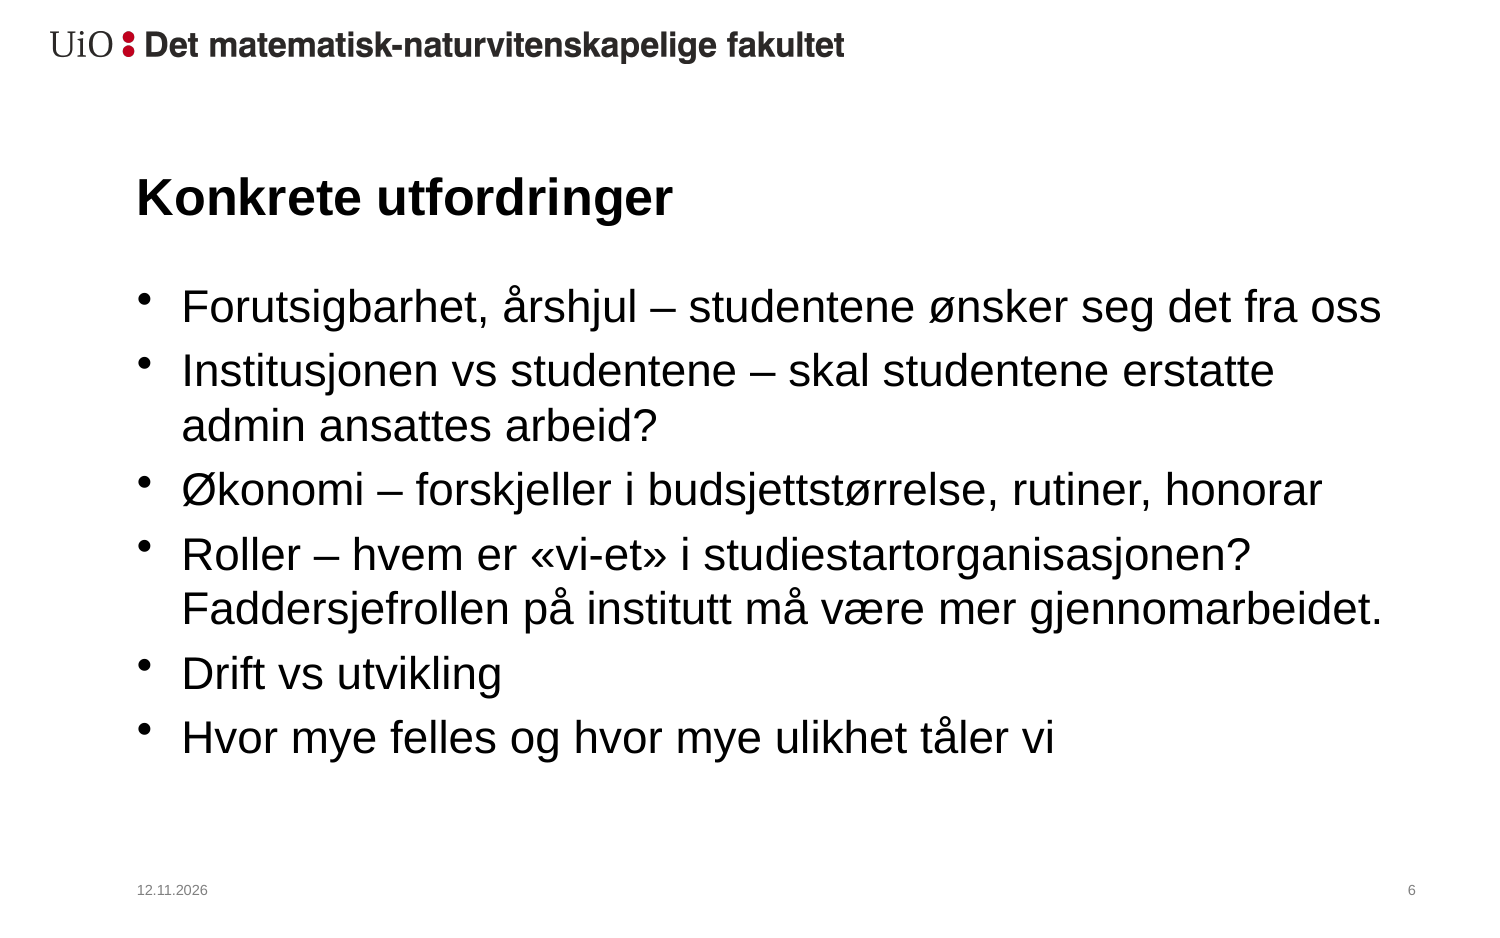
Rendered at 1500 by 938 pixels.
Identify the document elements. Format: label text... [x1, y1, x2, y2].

slide_number 7 [1315, 874, 1429, 938]
picture [50, 31, 844, 64]
title Konkrete utfordringer [124, 115, 1425, 270]
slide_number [124, 874, 438, 938]
list Forutsigbarhet, årshjul – studentene ønsker seg det fra oss Institusjonen vs studentene – skal studentene erstatte admin ansattes arbeid? Økonomi – forskjeller i budsjettstørrelse, rutiner, honorar Roller – hvem er «vi-et» i studiestartorganisasjonen? Faddersjefrollen på institutt må være mer gjennomarbeidet. Drift vs utvikling Hvor mye felles og hvor mye ulikhet tåler vi [124, 270, 1426, 834]
